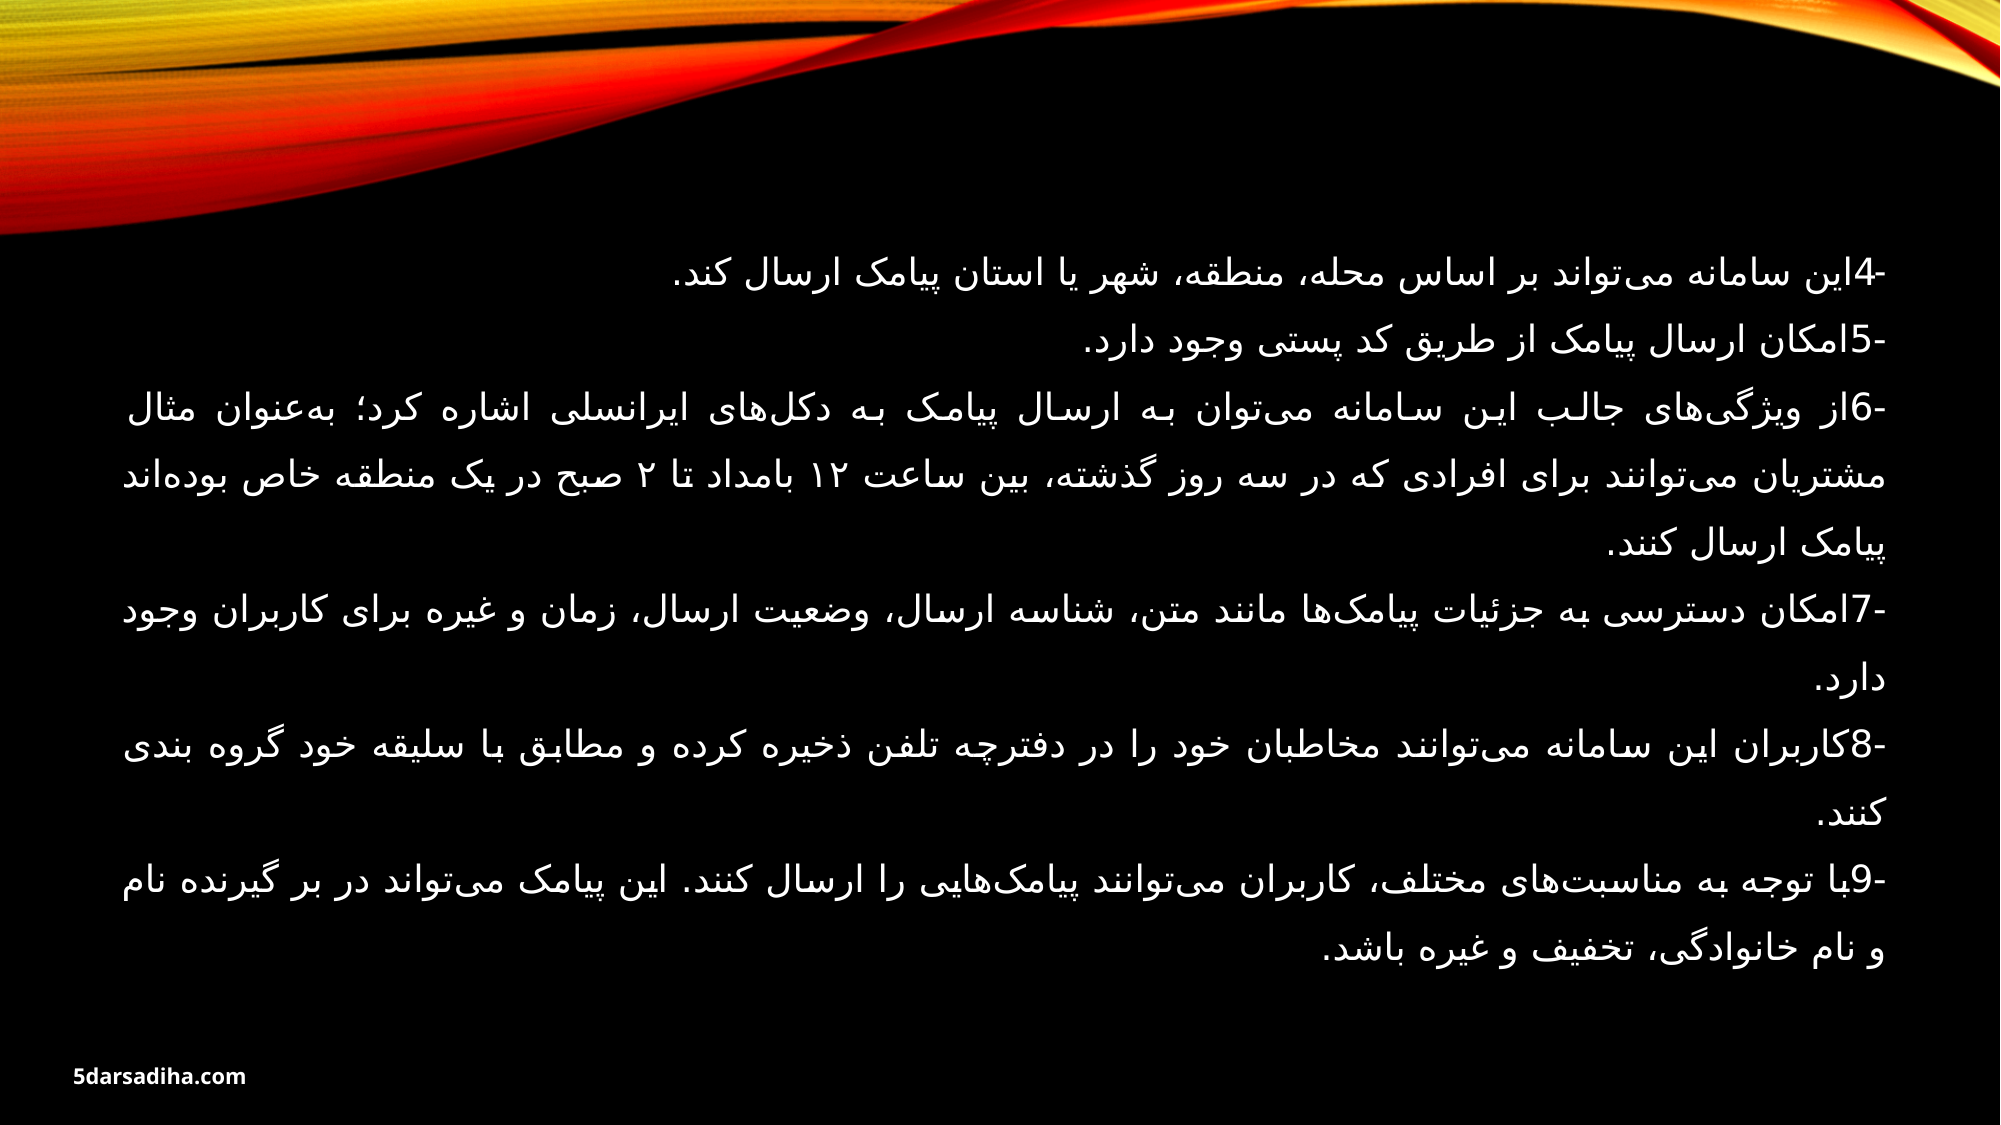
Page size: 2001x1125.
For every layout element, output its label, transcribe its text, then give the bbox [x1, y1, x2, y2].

text_box -4این سامانه می‌تواند بر اساس محله، منطقه، شهر یا استان پیامک ارسال کند. -5امکان ارسال پیامک از طریق کد پستی وجود دارد. -6از ویژگی‌های جالب این سامانه می‌توان به ارسال پیامک به دکل‌های ایرانسلی اشاره کرد؛ به‌عنوان مثال مشتریان می‌توانند برای افرادی که در سه روز گذشته، بین ساعت ۱۲ بامداد تا ۲ صبح در یک منطقه خاص بوده‌اند پیامک ارسال کنند. -7امکان دسترسی به جزئیات پیامک‌ها مانند متن، شناسه ارسال، وضعیت ارسال، زمان و غیره برای کاربران وجود دارد. -8کاربران این سامانه می‌توانند مخاطبان خود را در دفترچه تلفن ذخیره کرده و مطابق با سلیقه خود گروه بندی کنند. -9با توجه به مناسبت‌های مختلف، کاربران می‌توانند پیامک‌هایی را ارسال کنند. این پیامک می‌تواند در بر گیرنده نام و نام خانوادگی، تخفیف و غیره باشد. [105, 217, 1902, 1043]
footer 5darsadiha.com [58, 1045, 1334, 1106]
picture [0, 0, 2000, 237]
